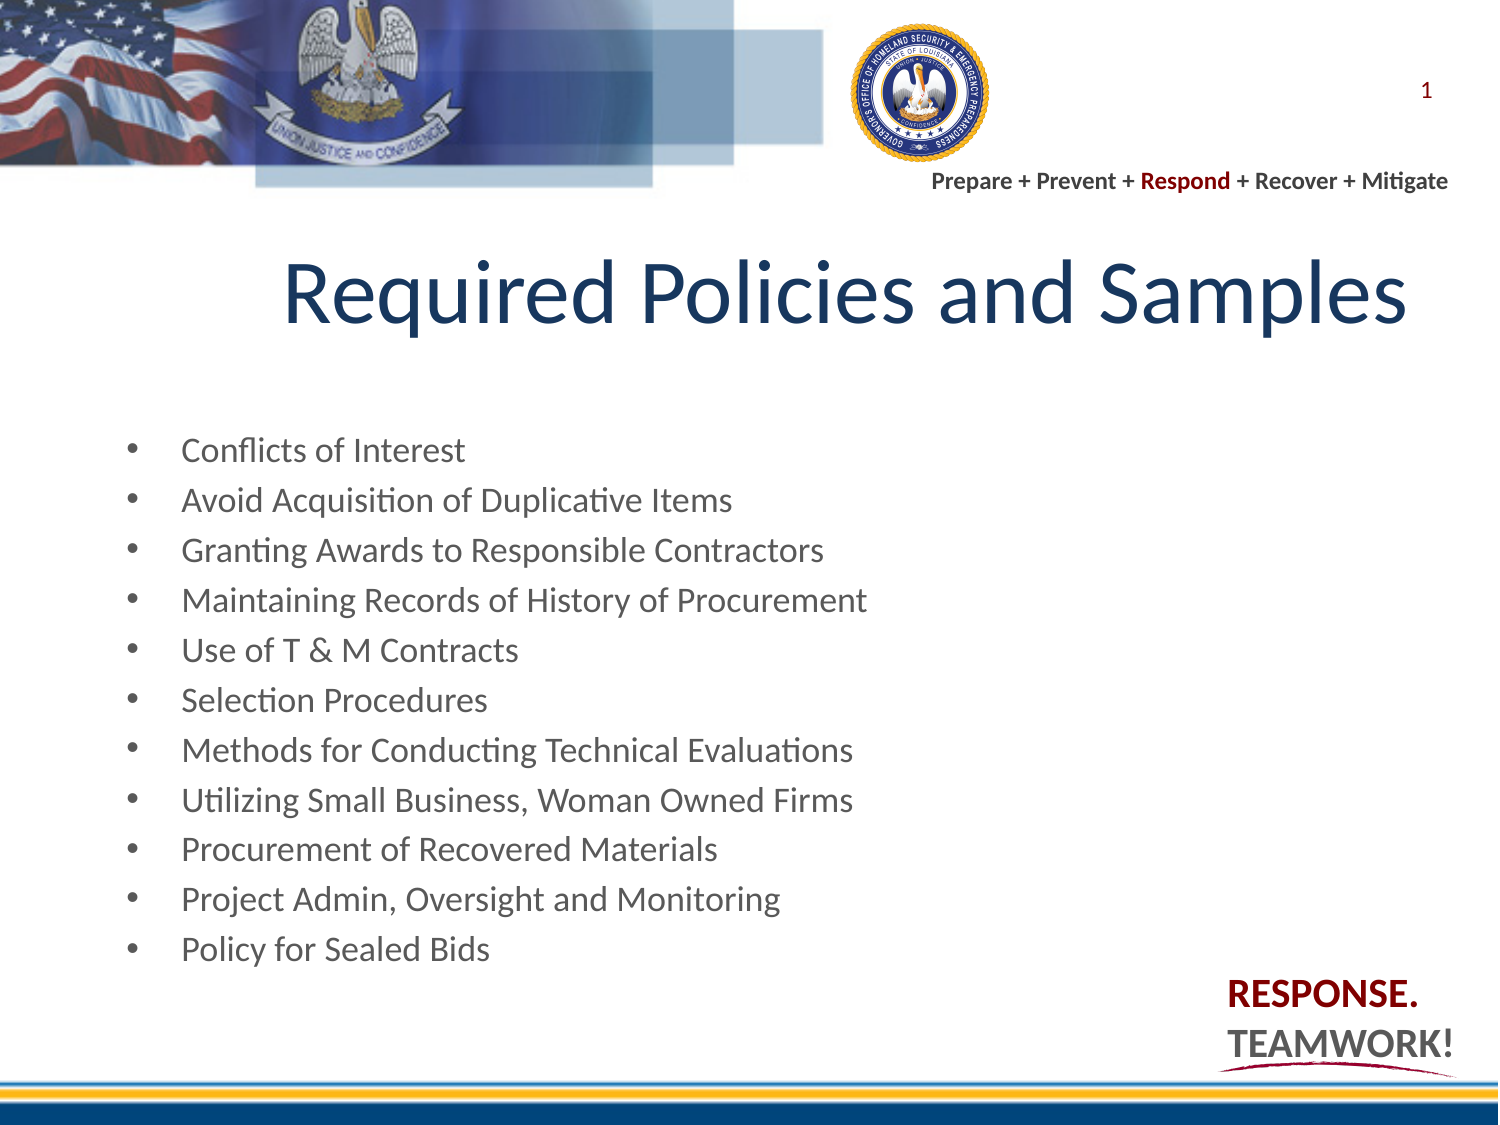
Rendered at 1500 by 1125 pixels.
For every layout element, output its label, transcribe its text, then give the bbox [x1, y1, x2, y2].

list Conflicts of Interest Avoid Acquisition of Duplicative Items Granting Awards to Responsible Contractors Maintaining Records of History of Procurement Use of T & M Contracts Selection Procedures Methods for Conducting Technical Evaluations Utilizing Small Business, Woman Owned Firms Procurement of Recovered Materials Project Admin, Oversight and Monitoring Policy for Sealed Bids [75, 418, 1425, 981]
title Required Policies and Samples [75, 212, 1425, 361]
slide_number 1 [845, 31, 1448, 147]
picture [0, 0, 1498, 1125]
